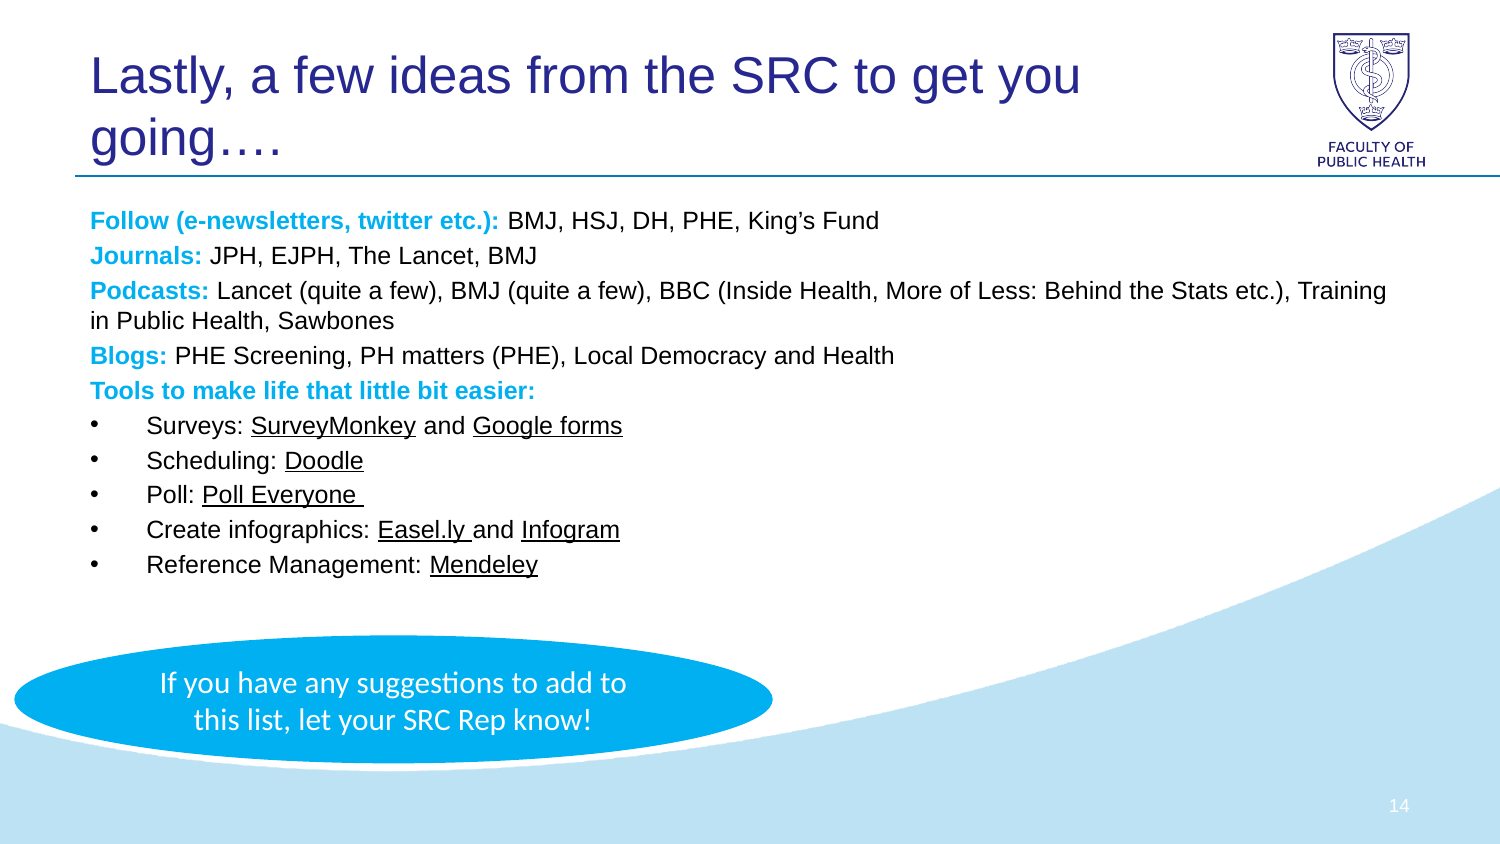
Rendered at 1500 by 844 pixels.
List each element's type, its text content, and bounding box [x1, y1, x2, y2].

list Follow (e-newsletters, twitter etc.): BMJ, HSJ, DH, PHE, King’s Fund Journals: JPH, EJPH, The Lancet, BMJ Podcasts: Lancet (quite a few), BMJ (quite a few), BBC (Inside Health, More of Less: Behind the Stats etc.), Training in Public Health, Sawbones Blogs: PHE Screening, PH matters (PHE), Local Democracy and Health Tools to make life that little bit easier: Surveys: SurveyMonkey and Google forms Scheduling: Doodle Poll: Poll Everyone Create infographics: Easel.ly and Infogram Reference Management: Mendeley [75, 196, 1425, 622]
picture [1318, 33, 1425, 167]
title Lastly, a few ideas from the SRC to get you going…. [75, 33, 1288, 175]
slide_number 13 [1074, 782, 1425, 827]
text_box If you have any suggestions to add to this list, let your SRC Rep know! [14, 635, 773, 764]
